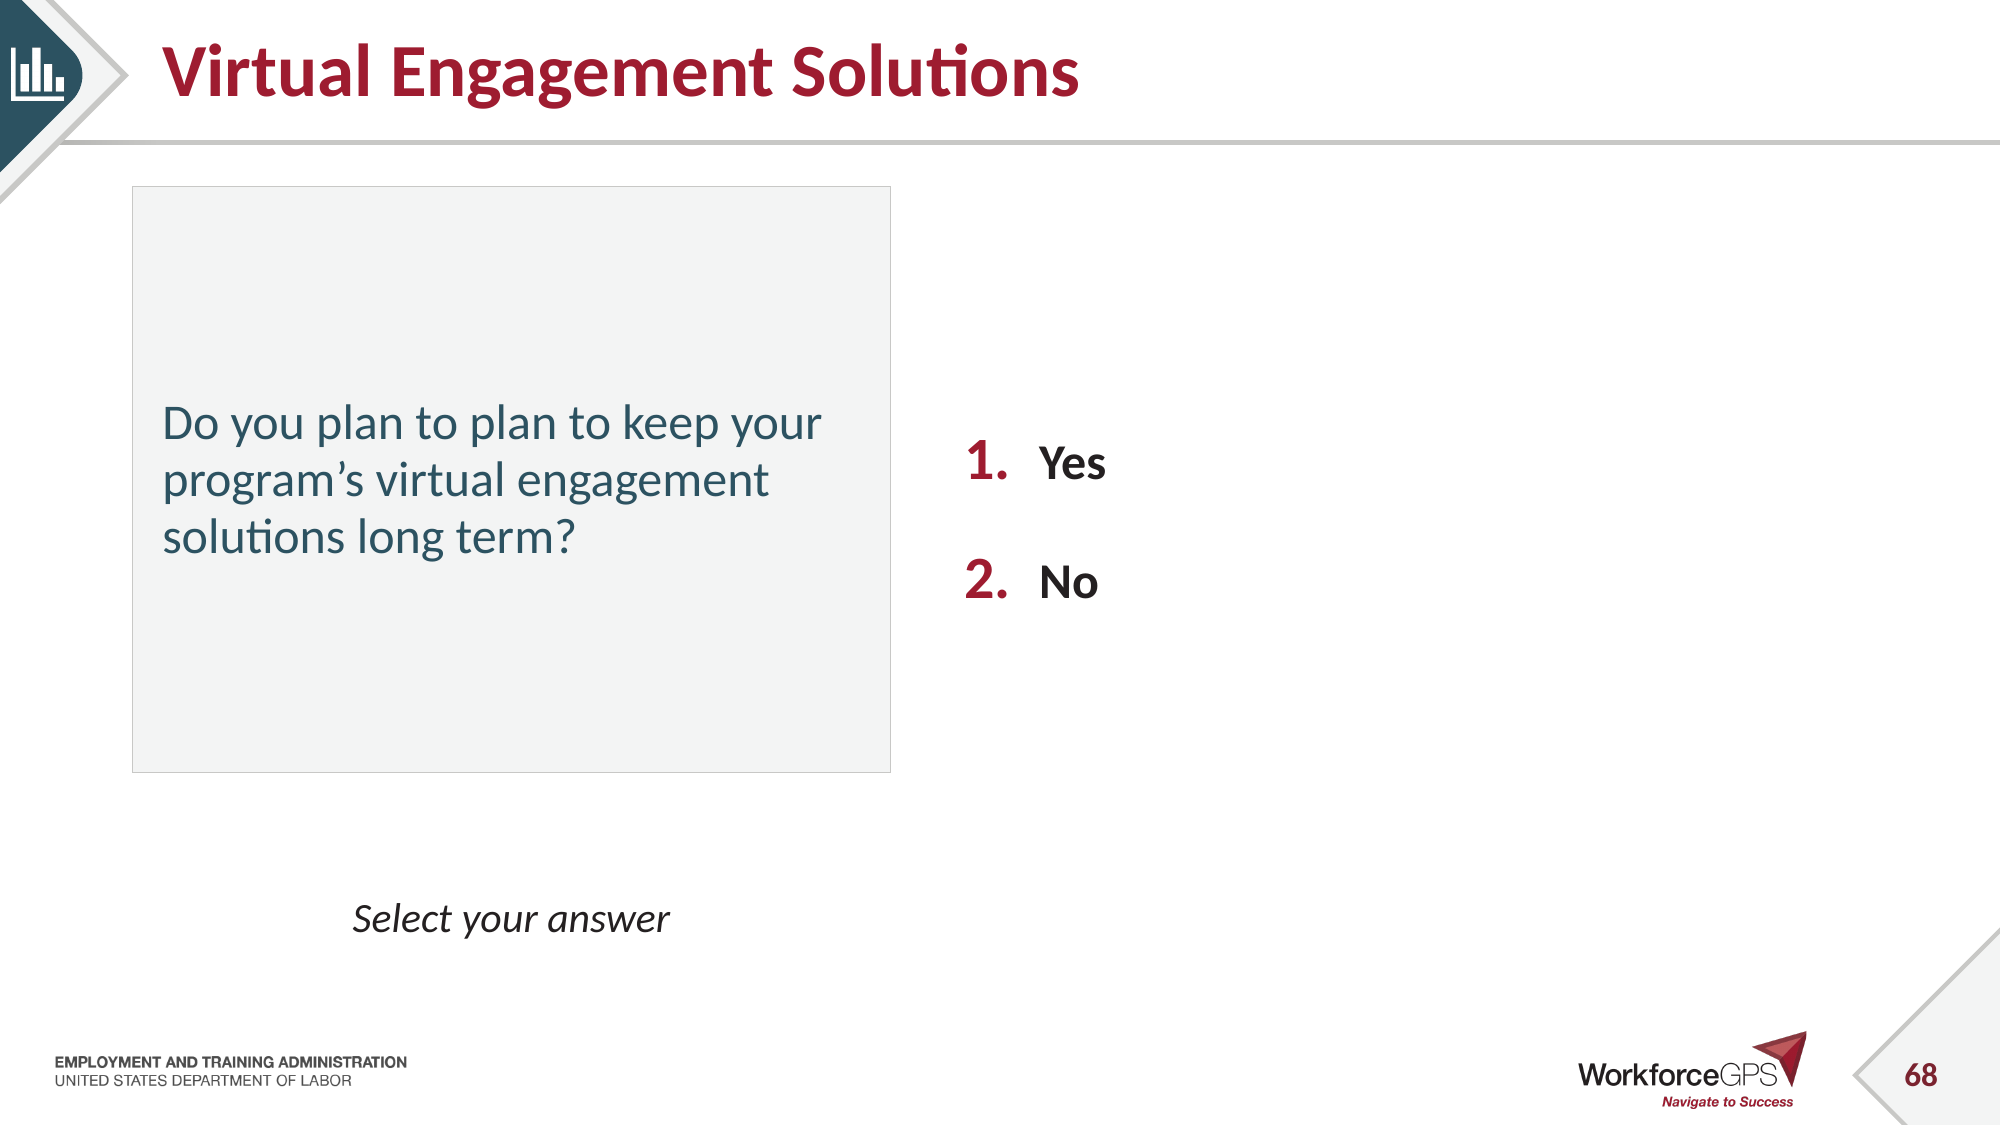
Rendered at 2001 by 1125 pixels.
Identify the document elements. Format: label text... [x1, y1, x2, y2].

slide_number 68 [1867, 1042, 1975, 1103]
picture [0, 36, 75, 112]
list Yes No [949, 186, 1922, 858]
title Virtual Engagement Solutions [132, 7, 1950, 137]
list Do you plan to plan to keep your program’s virtual engagement solutions long term? [132, 186, 891, 773]
text_box _ [47, 1049, 420, 1095]
list Select your answer [132, 823, 891, 1014]
